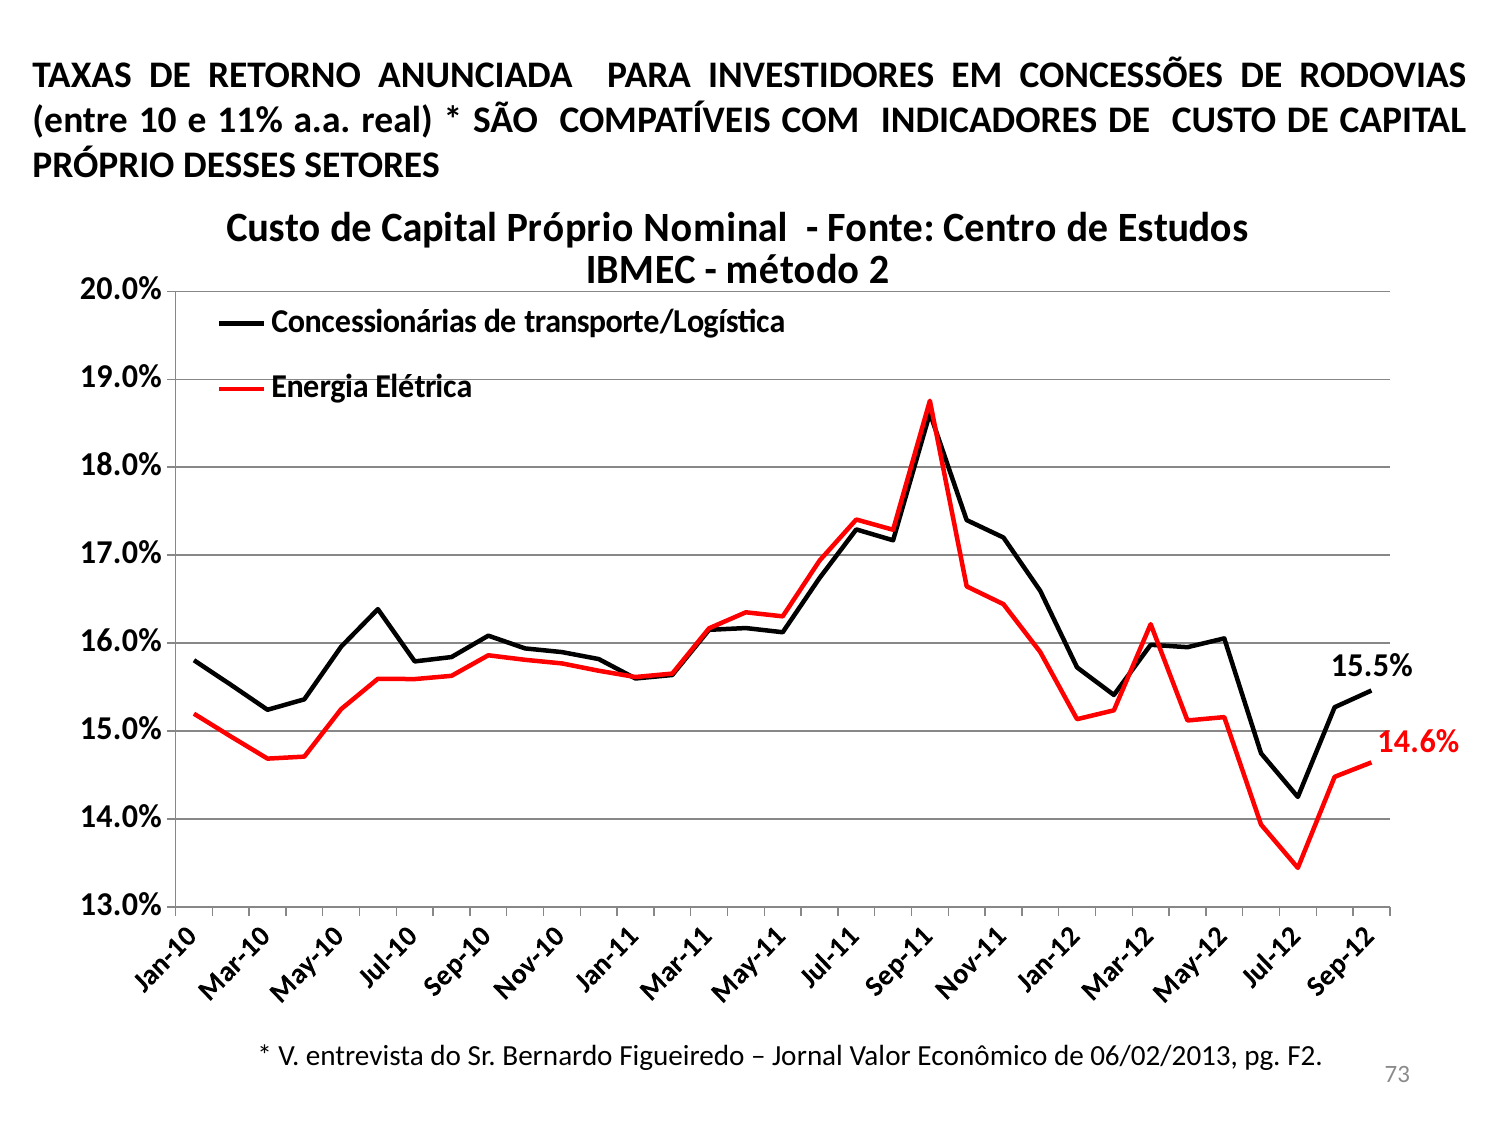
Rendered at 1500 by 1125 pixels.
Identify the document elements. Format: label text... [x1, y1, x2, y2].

chart [66, 172, 1459, 1020]
text_box TAXAS DE RETORNO ANUNCIADA PARA INVESTIDORES EM CONCESSÕES DE RODOVIAS (entre 10 e 11% a.a. real) * SÃO COMPATÍVEIS COM INDICADORES DE CUSTO DE CAPITAL PRÓPRIO DESSES SETORES [17, 42, 1483, 193]
slide_number 73 [1074, 1042, 1425, 1103]
text_box * V. entrevista do Sr. Bernardo Figueiredo – Jornal Valor Econômico de 06/02/2013, pg. F2. [242, 1029, 1377, 1079]
